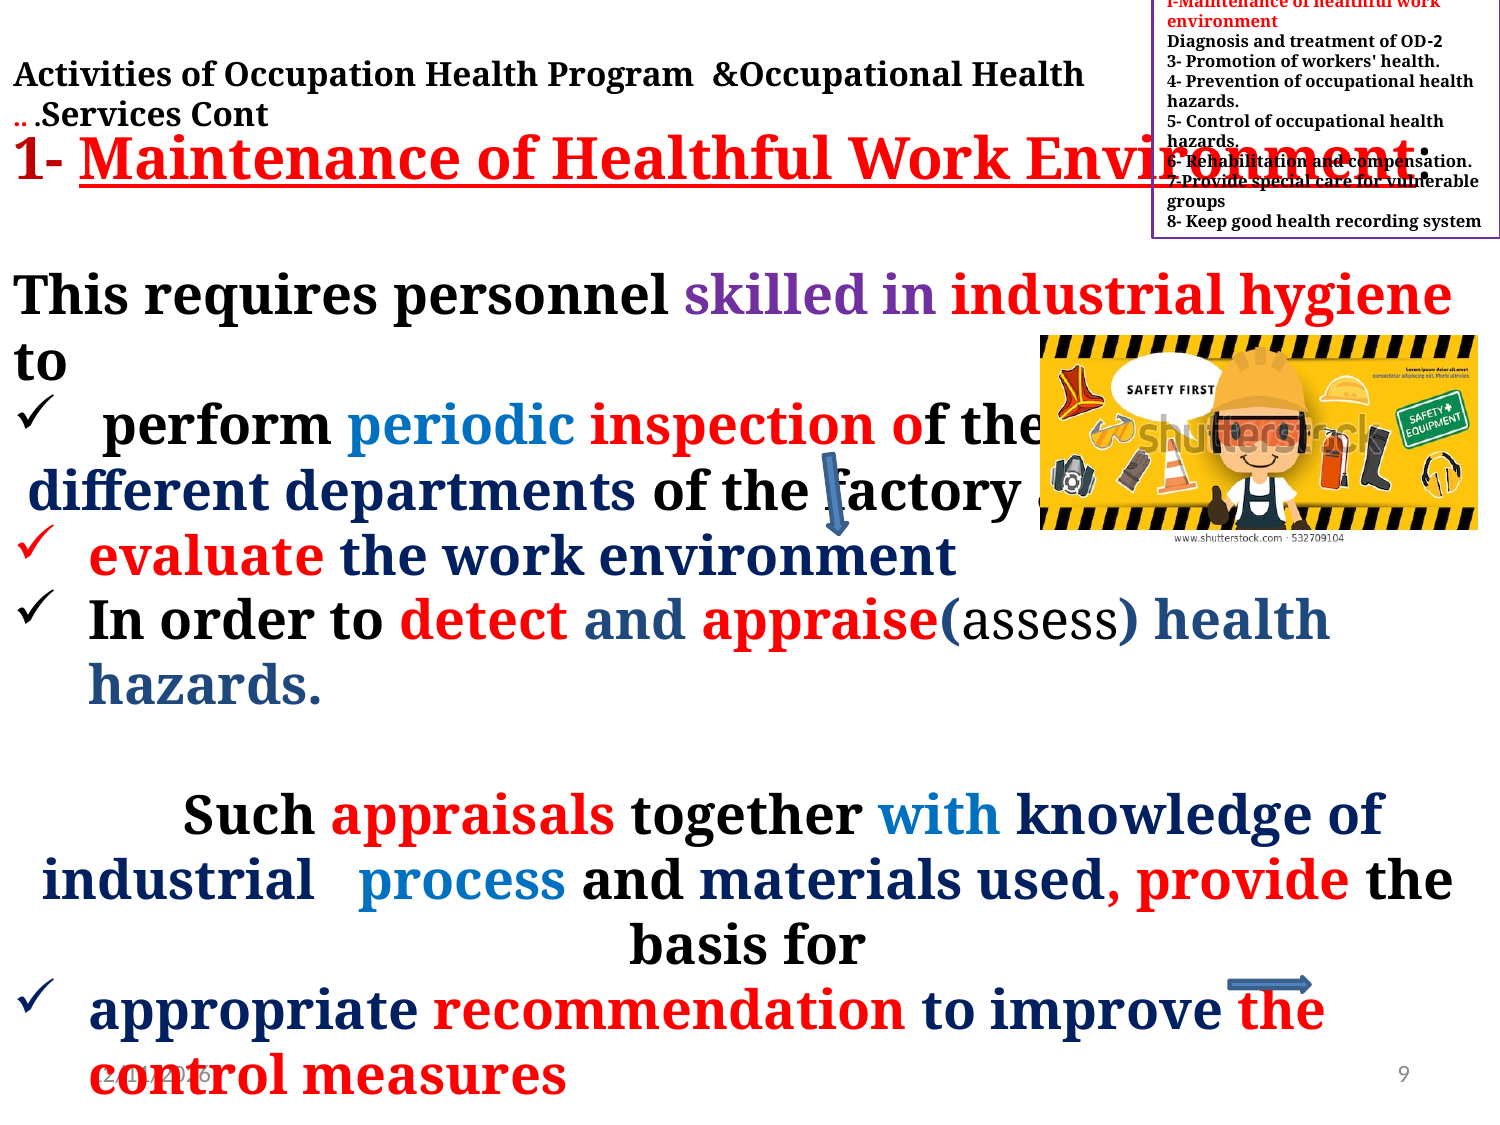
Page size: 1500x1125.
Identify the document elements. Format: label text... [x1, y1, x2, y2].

text_box l-Maintenance of healthful work environment 2-Diagnosis and treatment of OD 3- Promotion of workers' health. 4- Prevention of occupational health hazards. 5- Control of occupational health hazards. 6- Rehabilitation and compensation. 7-Provide special care for vulnerable groups 8- Keep good health recording system [1152, 0, 1500, 238]
slide_number 9 [1074, 1042, 1425, 1103]
picture [1040, 335, 1479, 546]
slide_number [75, 1042, 425, 1103]
text_box Activities of Occupation Health Program &Occupational Health Services Cont. .. [0, 46, 1152, 141]
text_box 1- Maintenance of Healthful Work Environment: This requires personnel skilled in industrial hygiene to perform periodic inspection of the different departments of the factory and evaluate the work environment In order to detect and appraise(assess) health hazards. Such appraisals together with knowledge of industrial process and materials used, provide the basis for appropriate recommendation to improve the control measures [0, 141, 1499, 1113]
text_box [1227, 975, 1312, 995]
text_box [821, 451, 850, 537]
